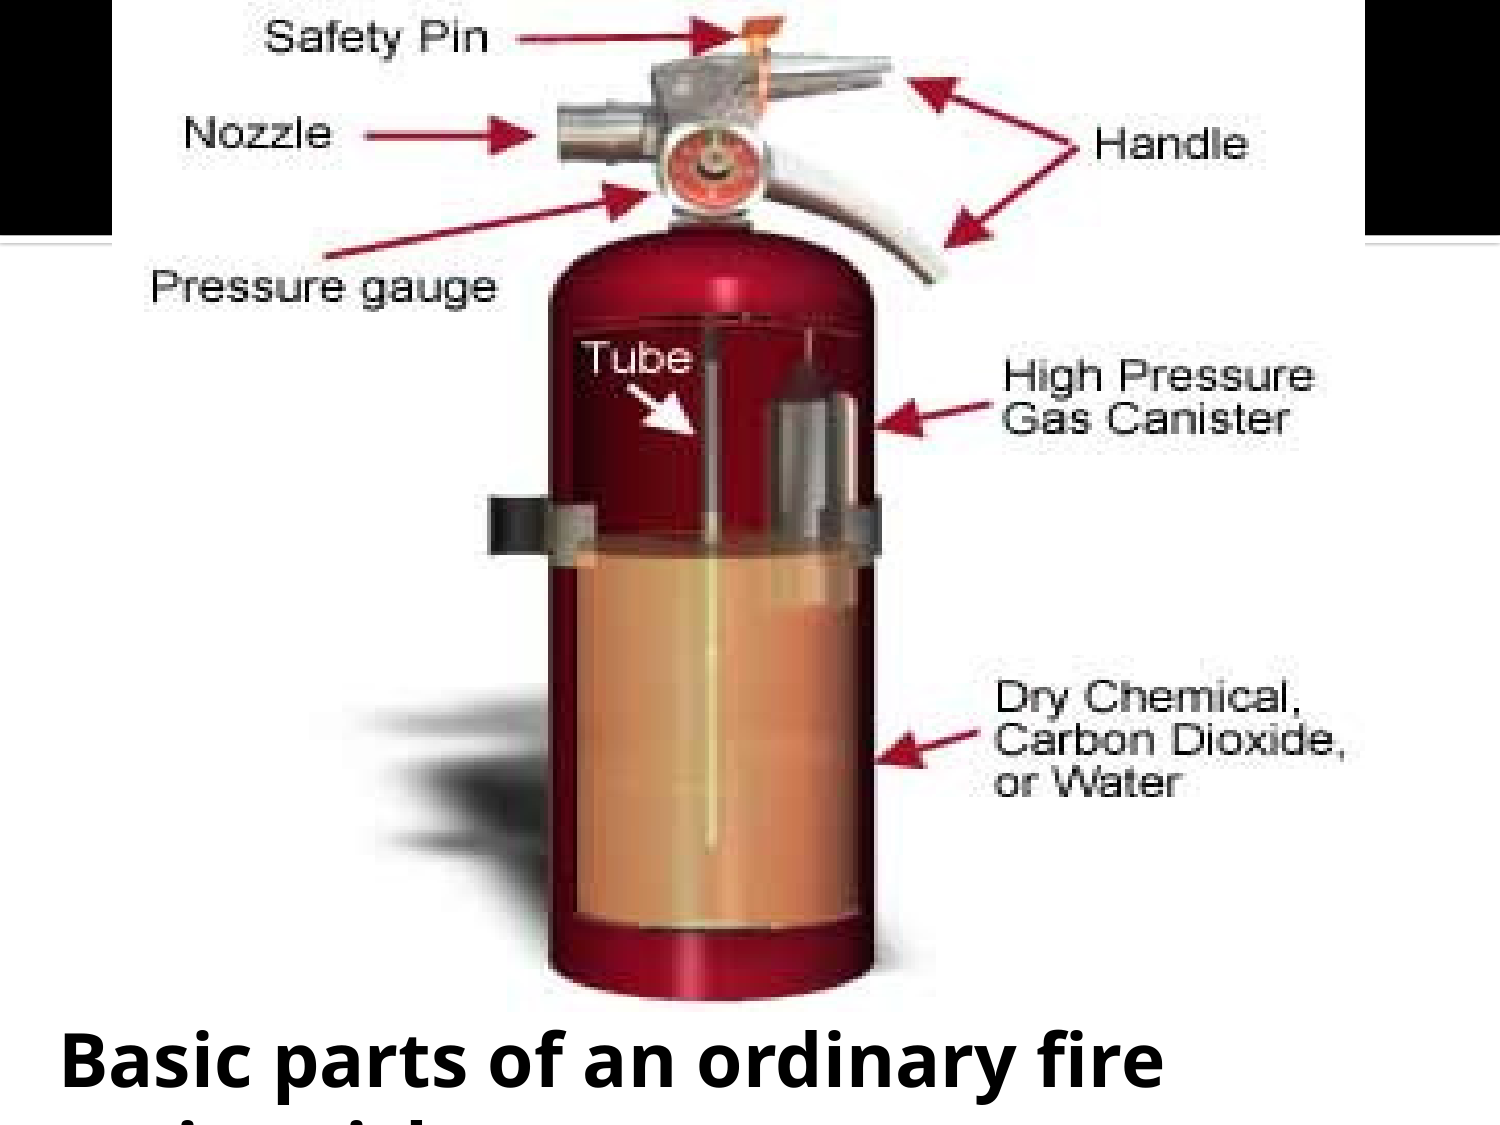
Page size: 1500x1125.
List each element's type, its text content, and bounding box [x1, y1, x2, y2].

text_box Basic parts of an ordinary fire extinguisher [43, 1005, 1500, 1125]
picture [112, 0, 1365, 1012]
